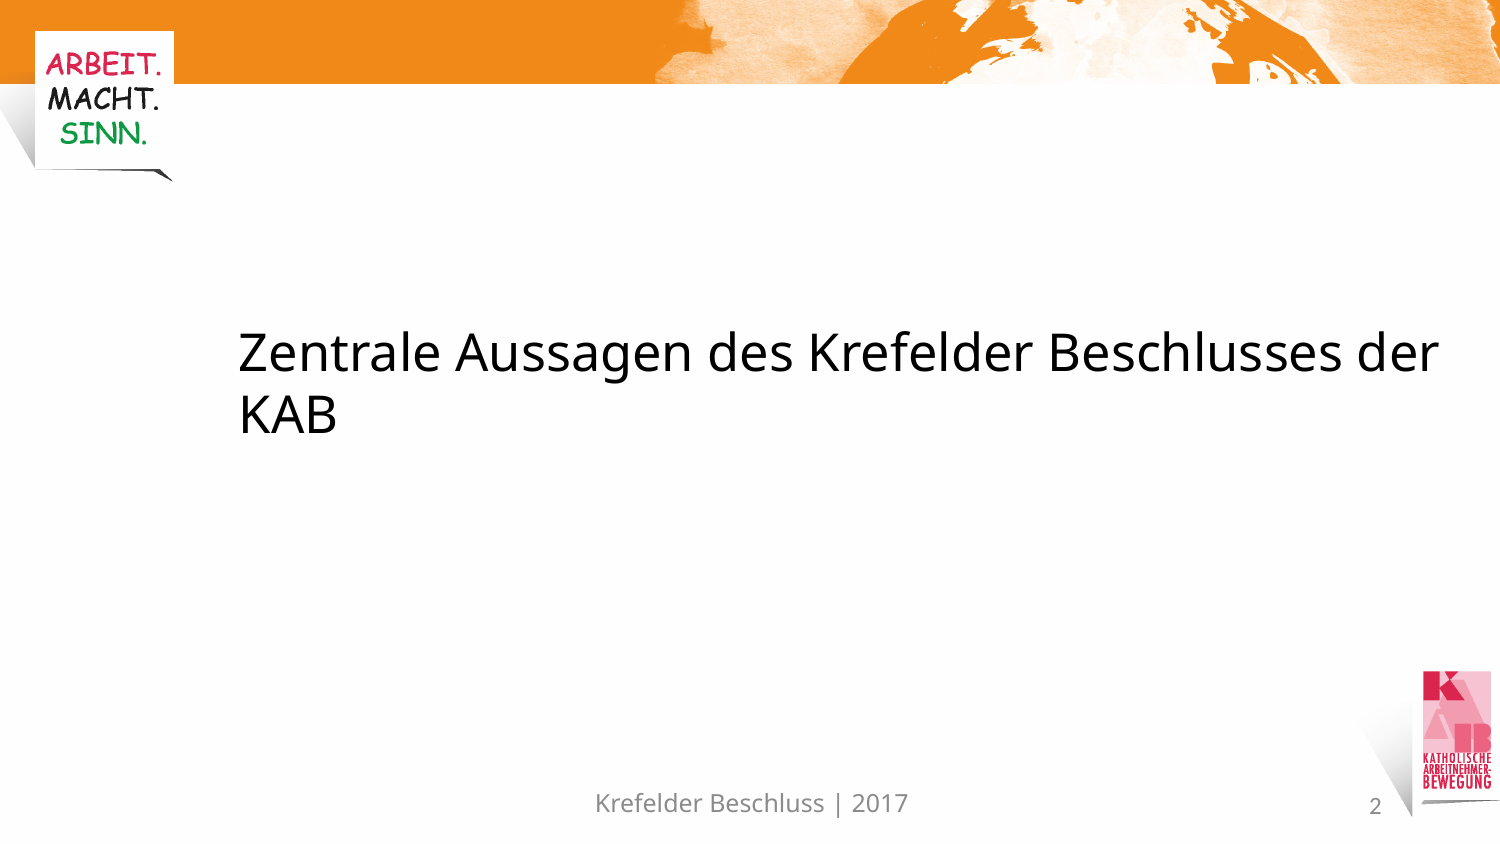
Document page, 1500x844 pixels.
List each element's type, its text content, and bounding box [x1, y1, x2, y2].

footer Krefelder Beschluss | 2017 [442, 782, 1061, 827]
picture [0, 0, 1500, 844]
slide_number 2 [1100, 782, 1397, 827]
title Zentrale Aussagen des Krefelder Beschlusses der KAB [224, 311, 1463, 453]
